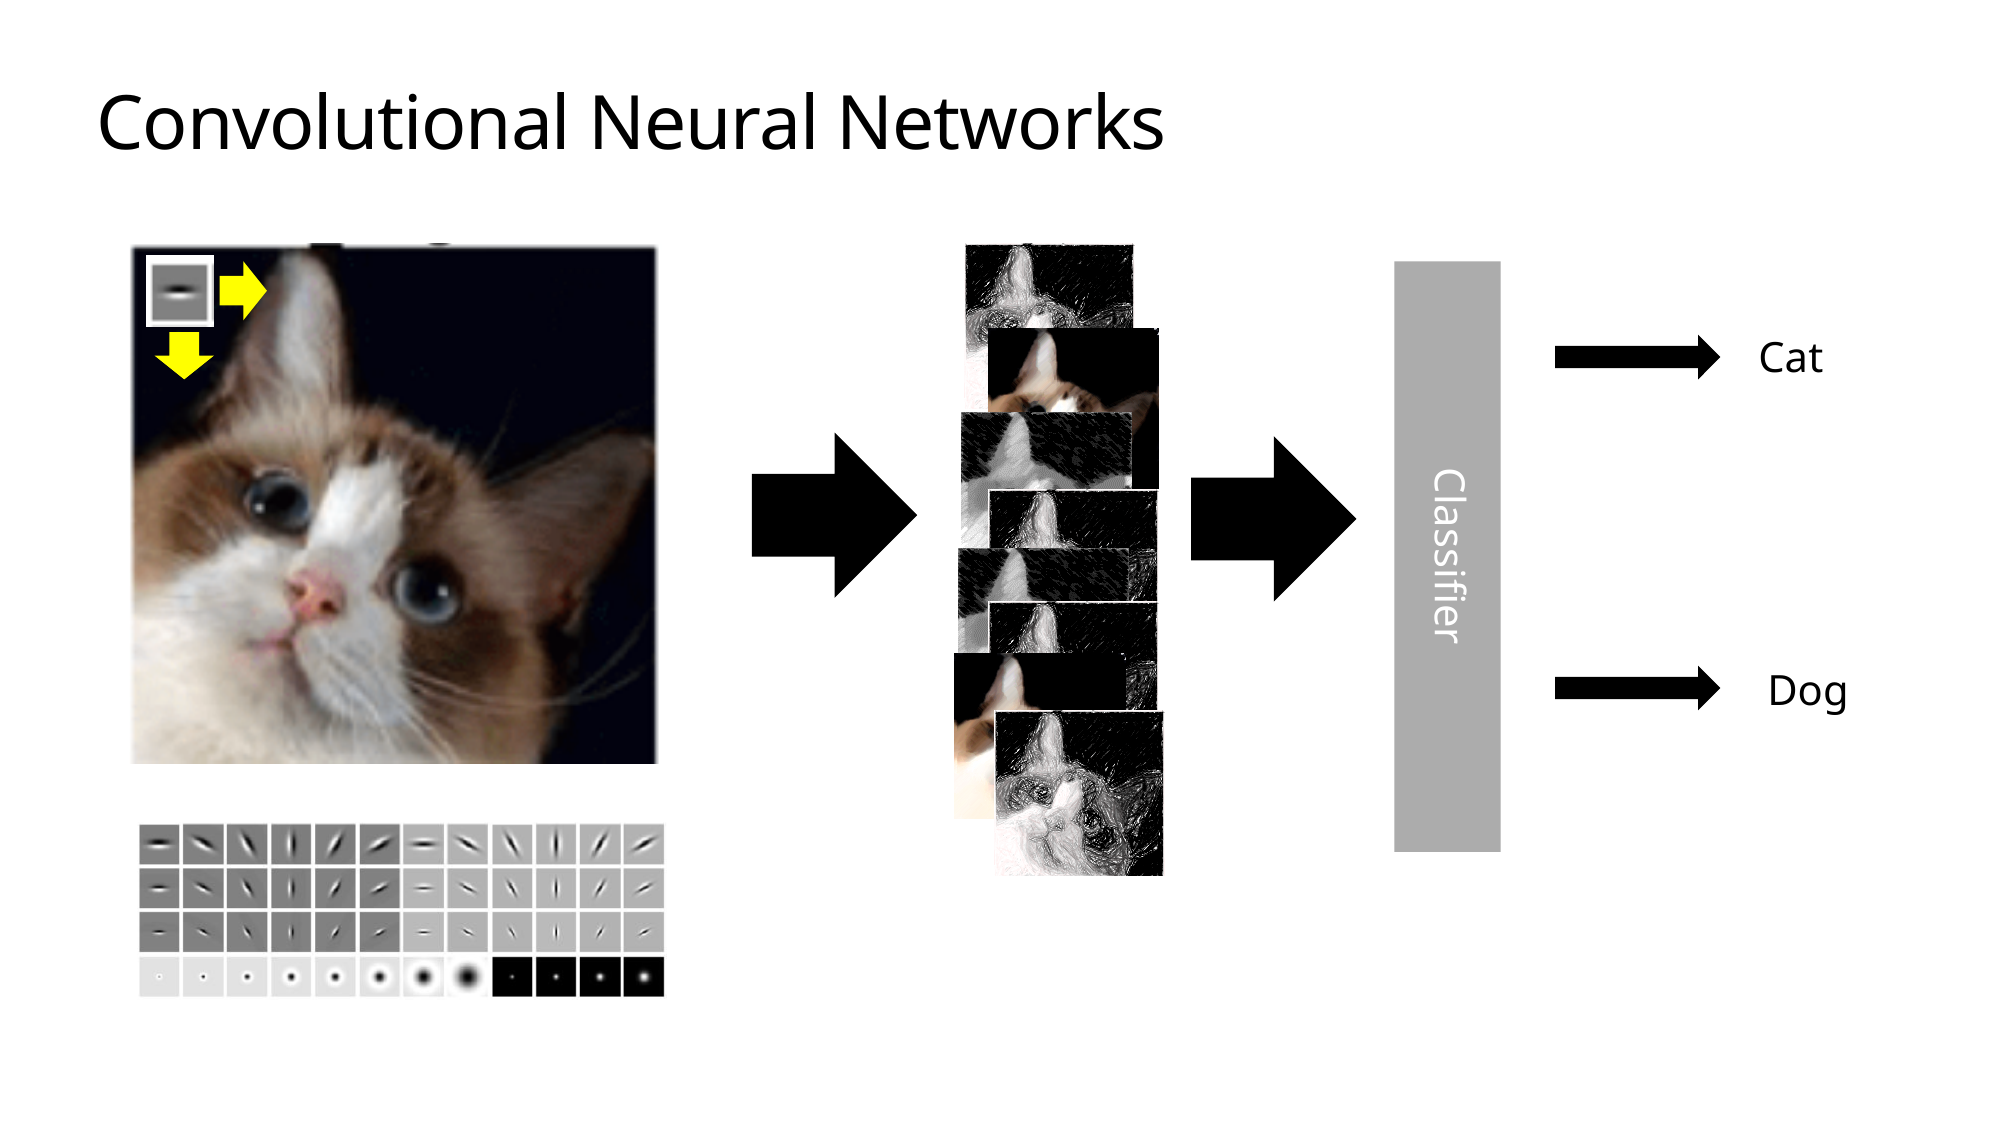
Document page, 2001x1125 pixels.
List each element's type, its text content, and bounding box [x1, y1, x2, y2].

picture [954, 243, 1165, 876]
picture [137, 822, 667, 1000]
text_box [1190, 435, 1357, 603]
text_box Dog [1767, 663, 1849, 714]
text_box Cat [1758, 330, 1824, 381]
picture [129, 243, 665, 764]
text_box [1554, 664, 1721, 712]
text_box Classifier [1394, 260, 1501, 853]
text_box [751, 431, 918, 599]
title Convolutional Neural Networks [96, 75, 1904, 166]
text_box [1554, 334, 1721, 381]
